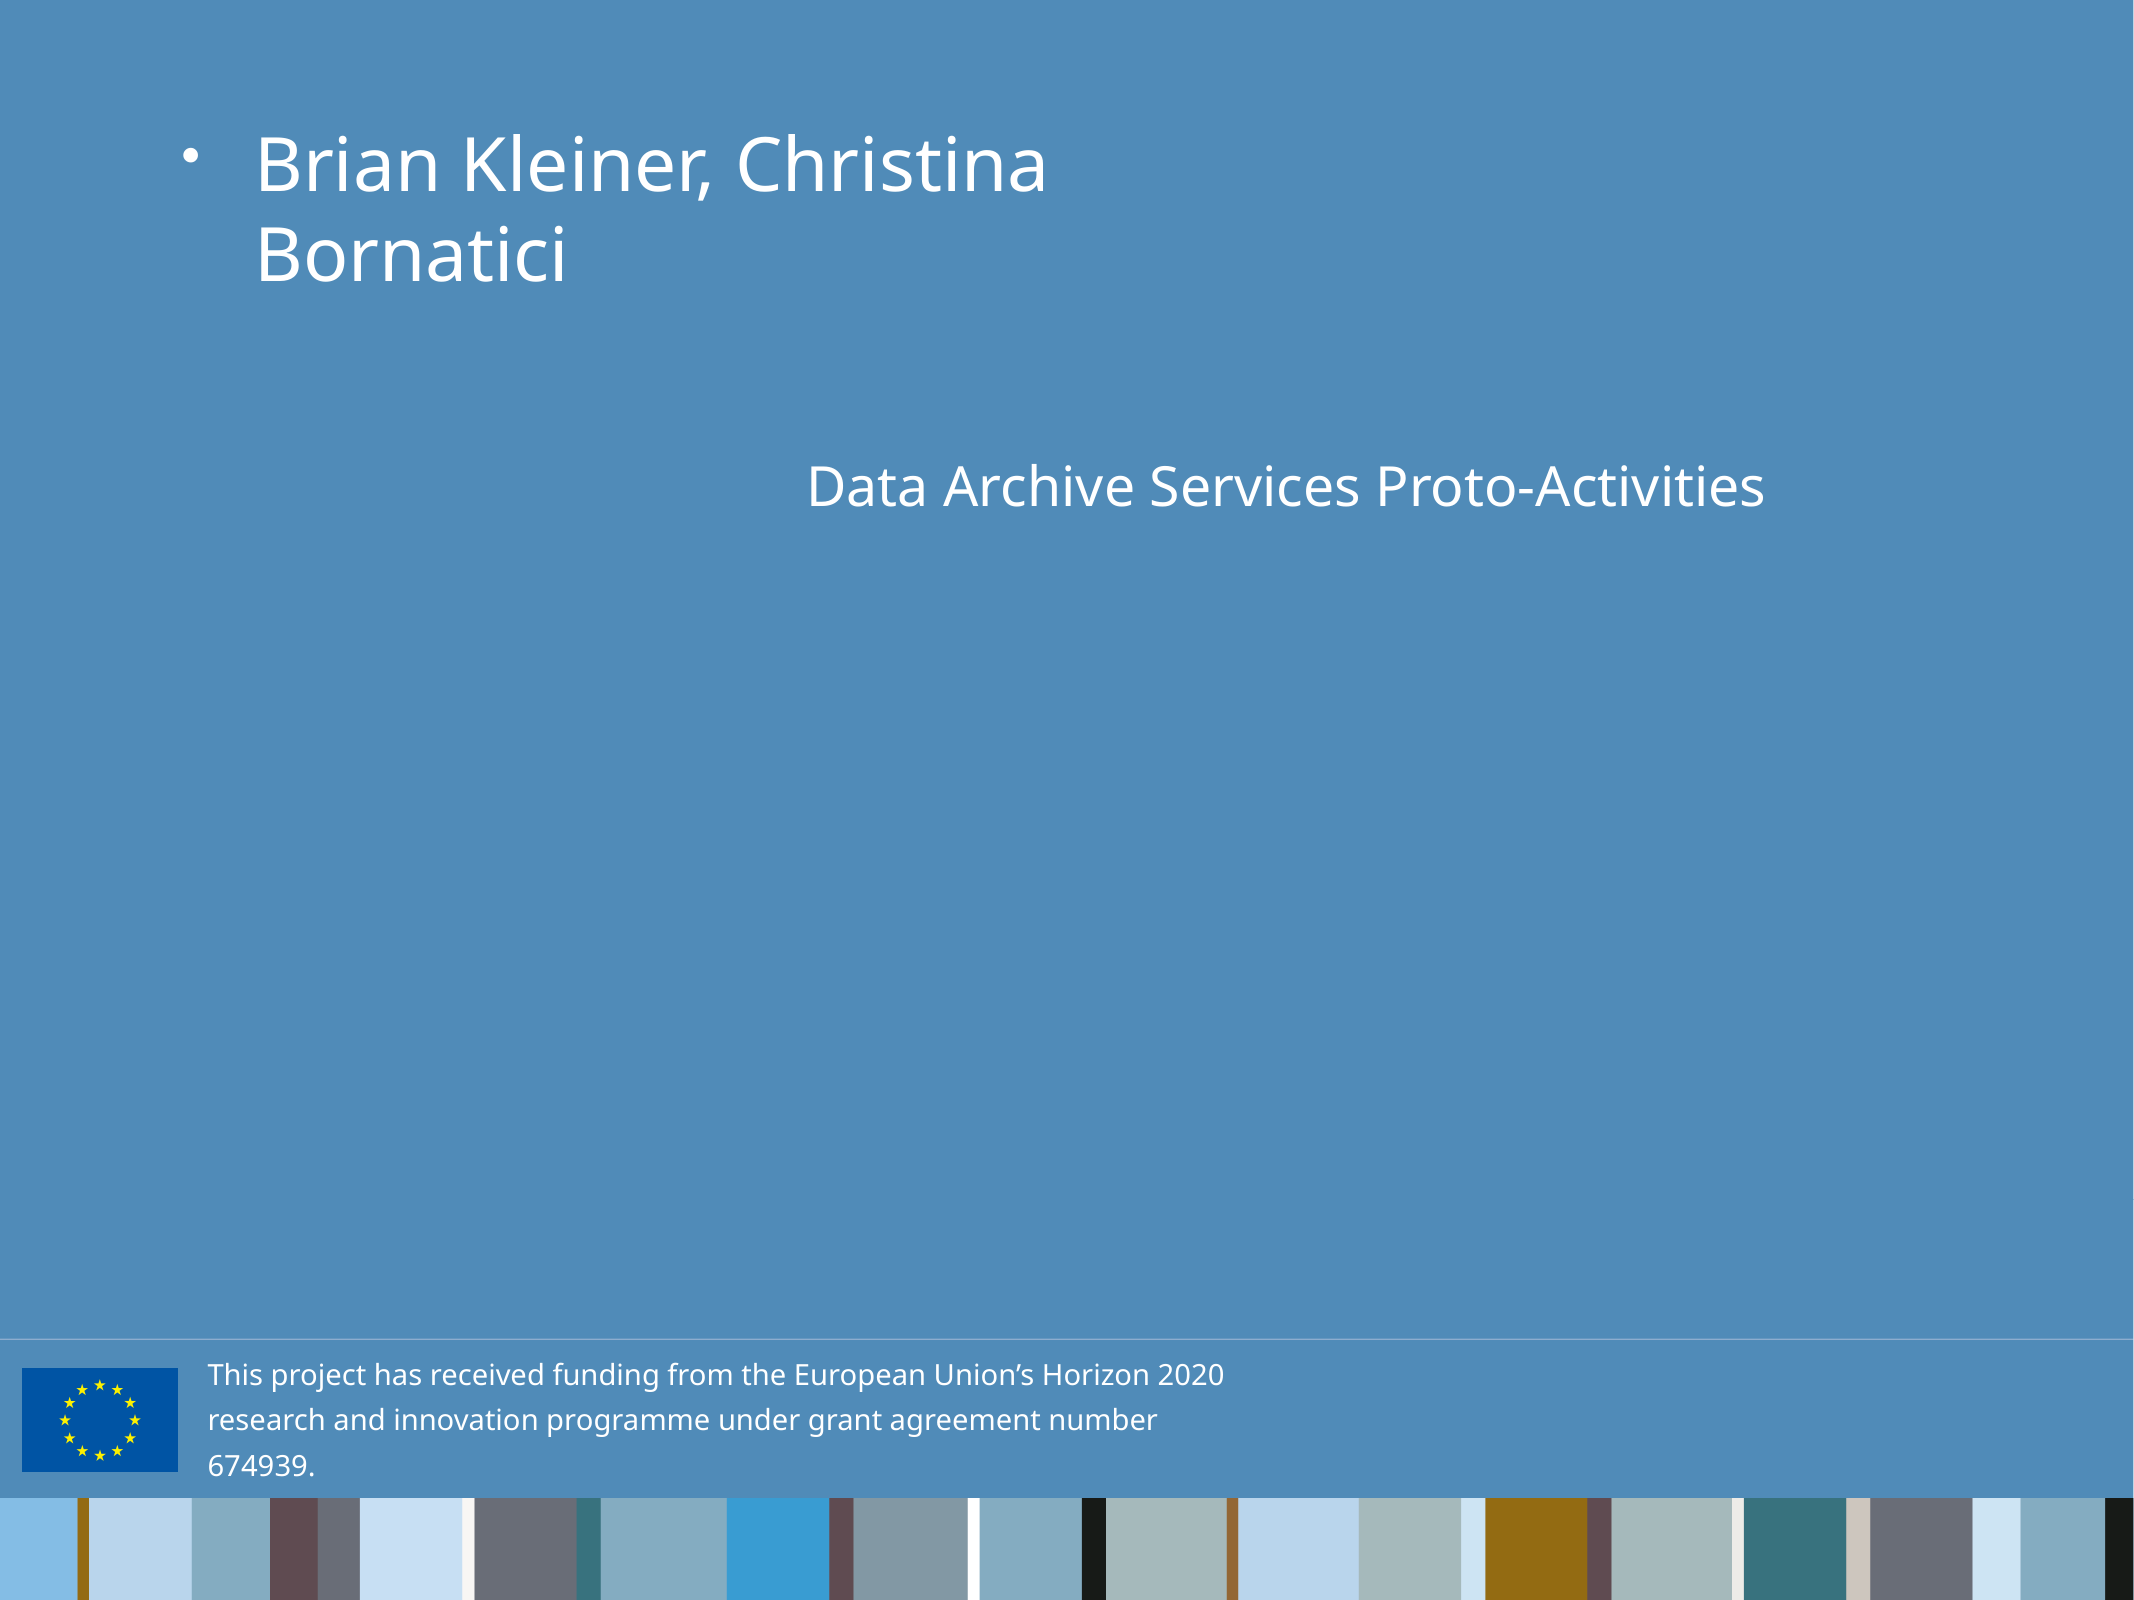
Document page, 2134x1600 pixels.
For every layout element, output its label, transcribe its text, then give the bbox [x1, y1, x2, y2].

title Data Archive Services Proto-Activities [797, 442, 1843, 583]
picture [0, 0, 2134, 1338]
list Brian Kleiner, Christina Bornatici [172, 152, 1354, 262]
picture [0, 1340, 2134, 1600]
